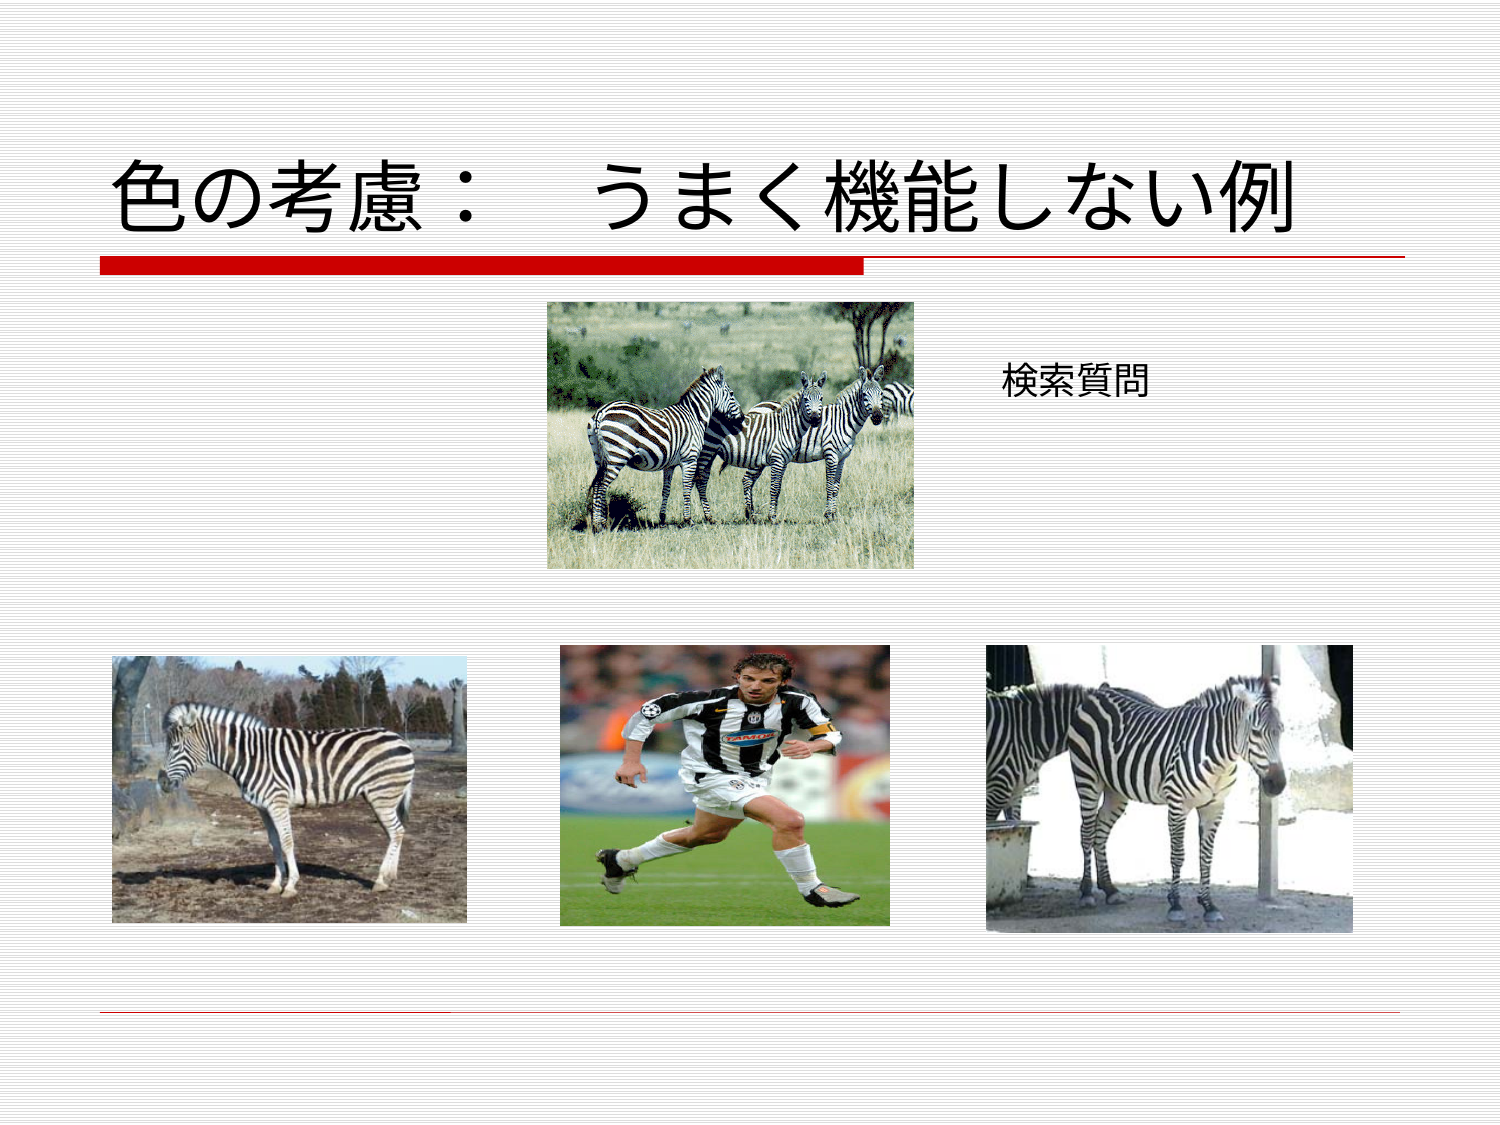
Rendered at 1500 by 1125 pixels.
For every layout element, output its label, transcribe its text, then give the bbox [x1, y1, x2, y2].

picture [547, 302, 914, 569]
picture [985, 644, 1353, 933]
picture [111, 656, 467, 924]
title 色の考慮： うまく機能しない例 [94, 50, 1407, 250]
picture [560, 645, 890, 926]
text_box 検索質問 [986, 349, 1167, 410]
